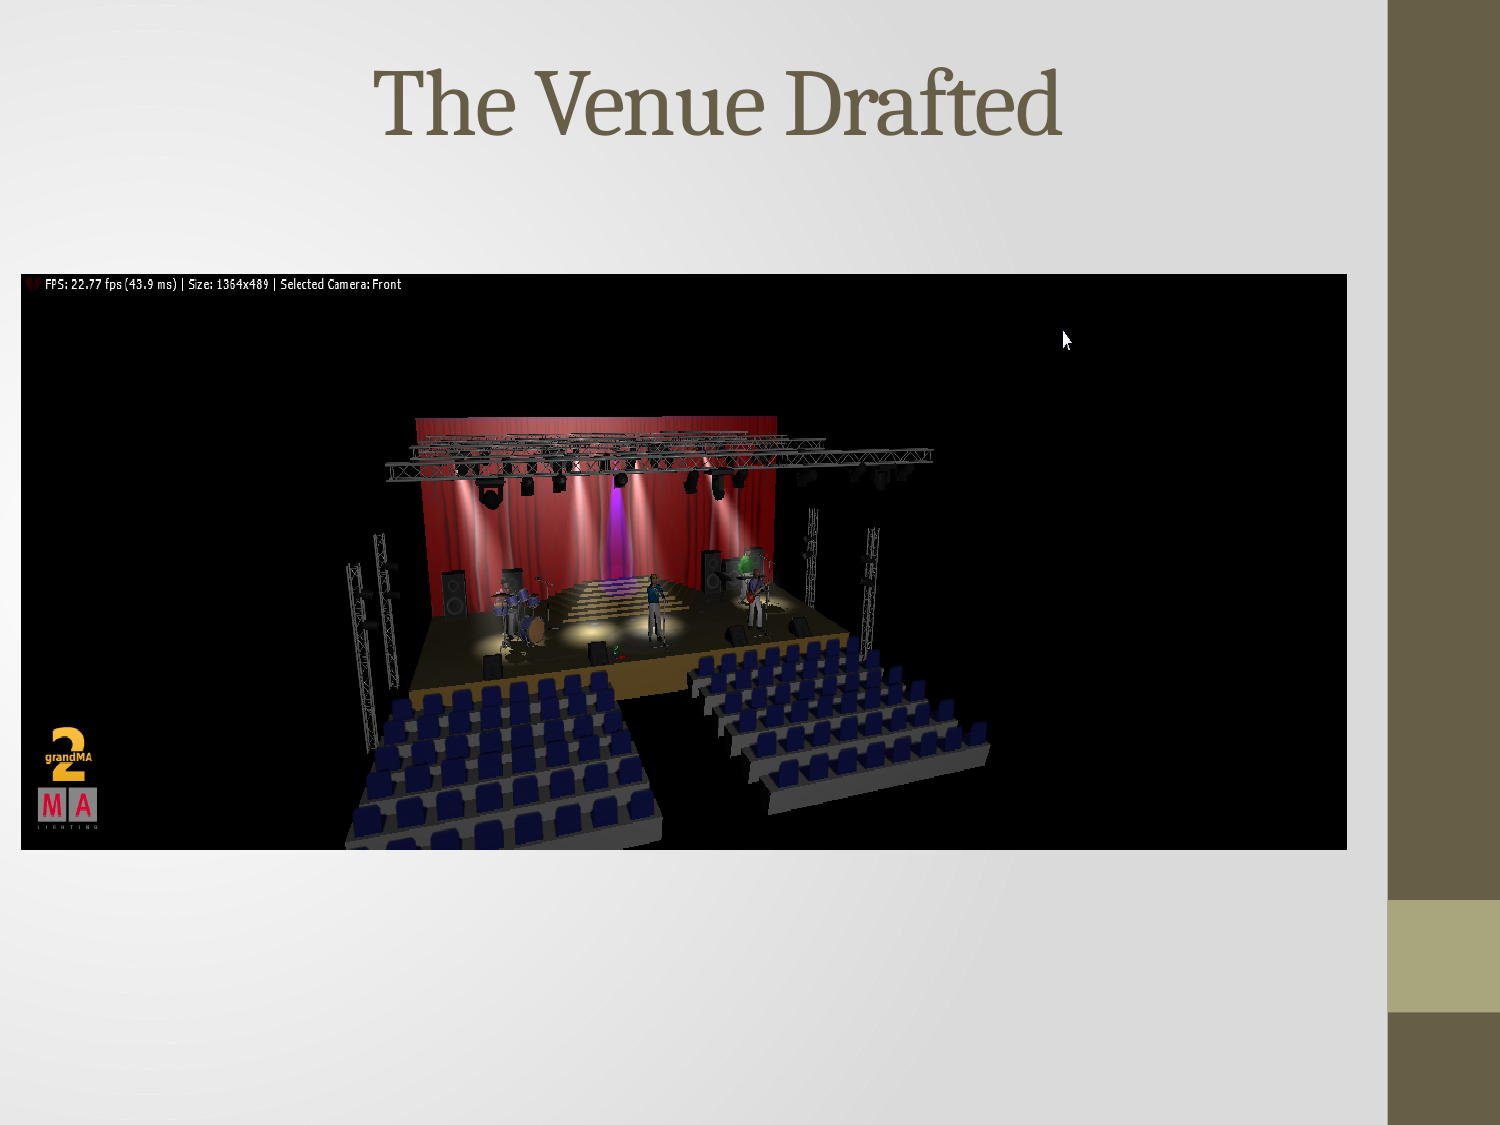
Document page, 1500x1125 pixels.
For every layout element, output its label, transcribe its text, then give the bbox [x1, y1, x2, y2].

text_box The Venue Drafted [99, 6, 1338, 188]
picture [21, 274, 1348, 851]
